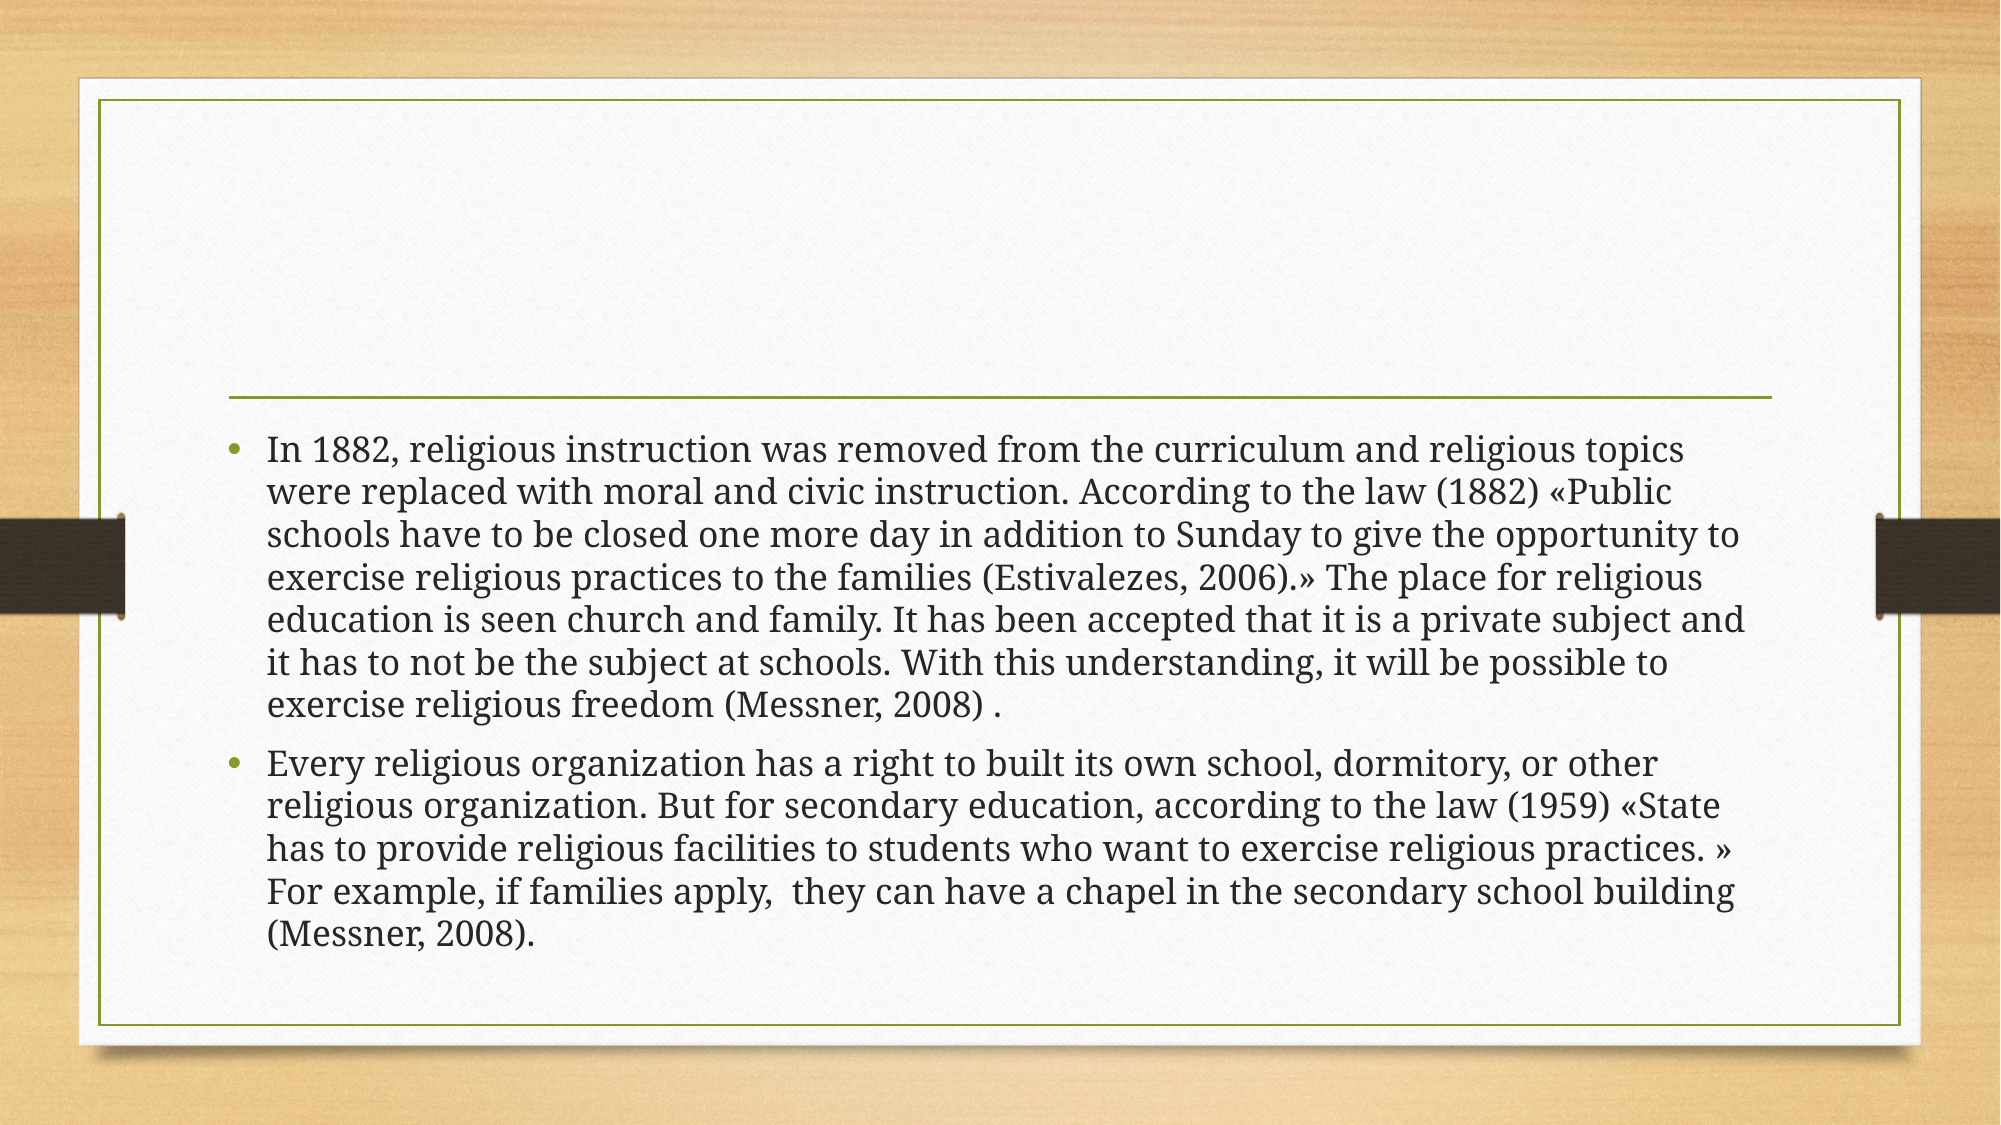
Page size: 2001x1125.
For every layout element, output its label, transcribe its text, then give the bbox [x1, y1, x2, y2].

picture [0, 0, 2001, 1125]
list In 1882, religious instruction was removed from the curriculum and religious topics were replaced with moral and civic instruction. According to the law (1882) «Public schools have to be closed one more day in addition to Sunday to give the opportunity to exercise religious practices to the families (Estivalezes, 2006).» The place for religious education is seen church and family. It has been accepted that it is a private subject and it has to not be the subject at schools. With this understanding, it will be possible to exercise religious freedom (Messner, 2008) . Every religious organization has a right to built its own school, dormitory, or other religious organization. But for secondary education, according to the law (1959) «State has to provide religious facilities to students who want to exercise religious practices. » For example, if families apply, they can have a chapel in the secondary school building (Messner, 2008). [212, 419, 1788, 964]
